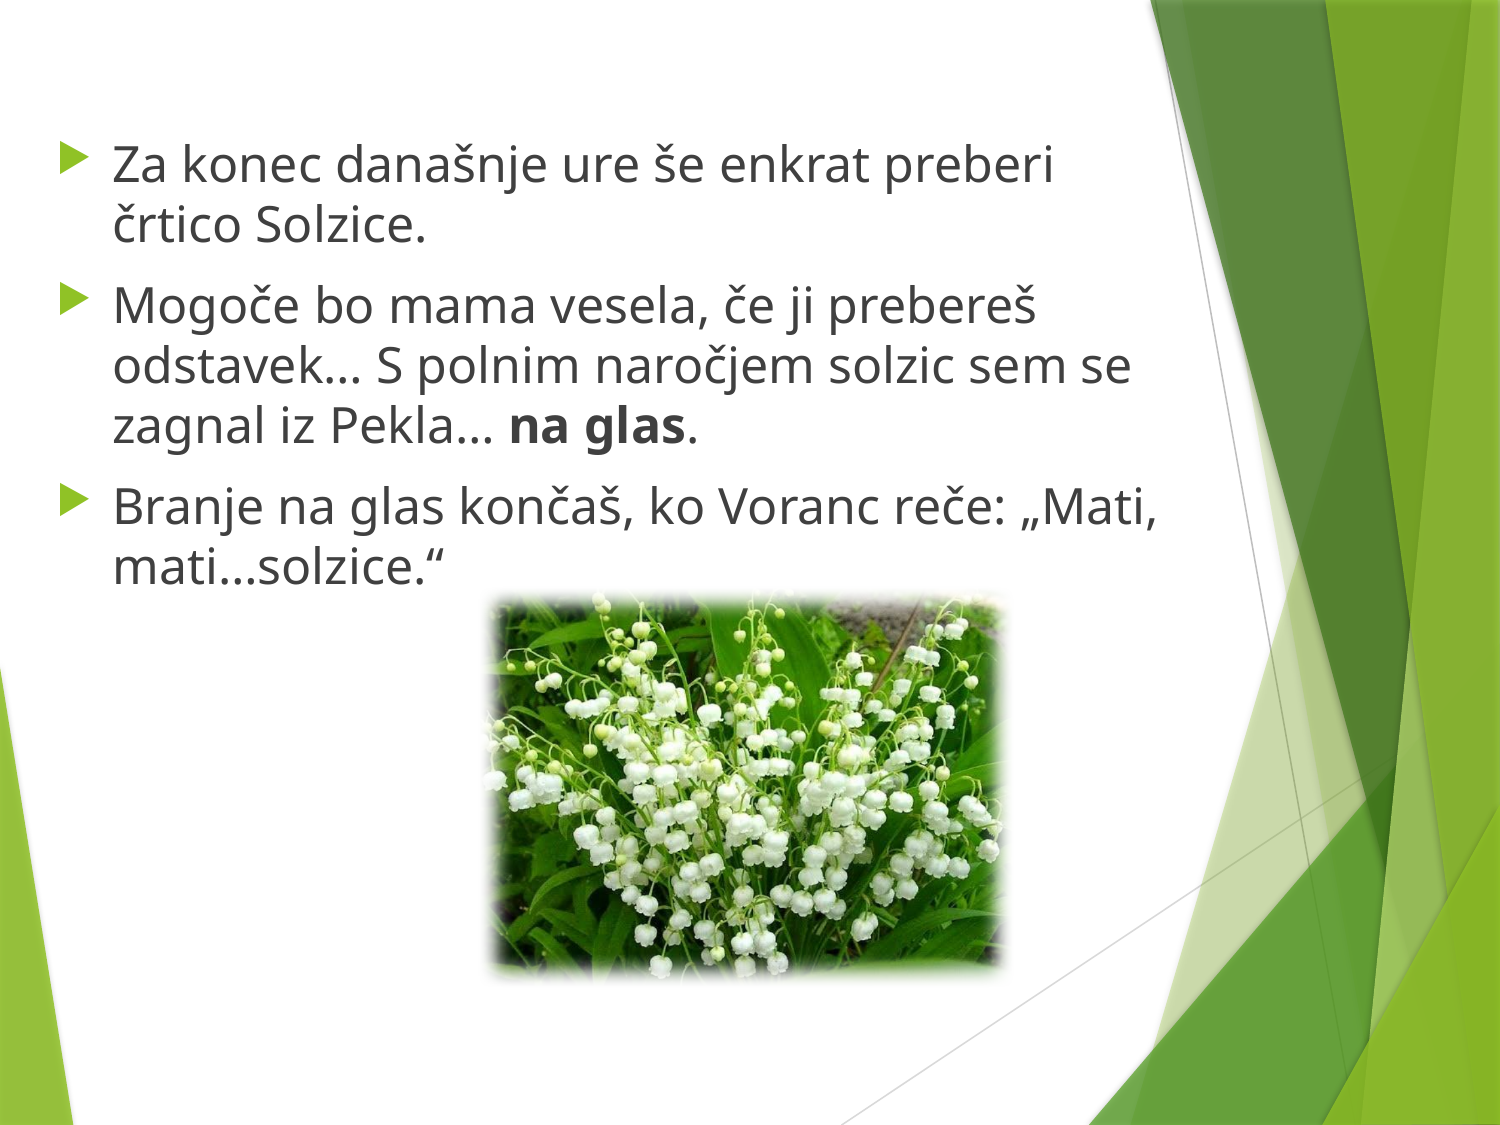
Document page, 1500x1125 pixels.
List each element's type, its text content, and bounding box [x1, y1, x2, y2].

list Za konec današnje ure še enkrat preberi črtico Solzice. Mogoče bo mama vesela, če ji prebereš odstavek… S polnim naročjem solzic sem se zagnal iz Pekla… na glas. Branje na glas končaš, ko Voranc reče: „Mati, mati…solzice.“ [41, 125, 1199, 929]
picture [477, 585, 1015, 989]
